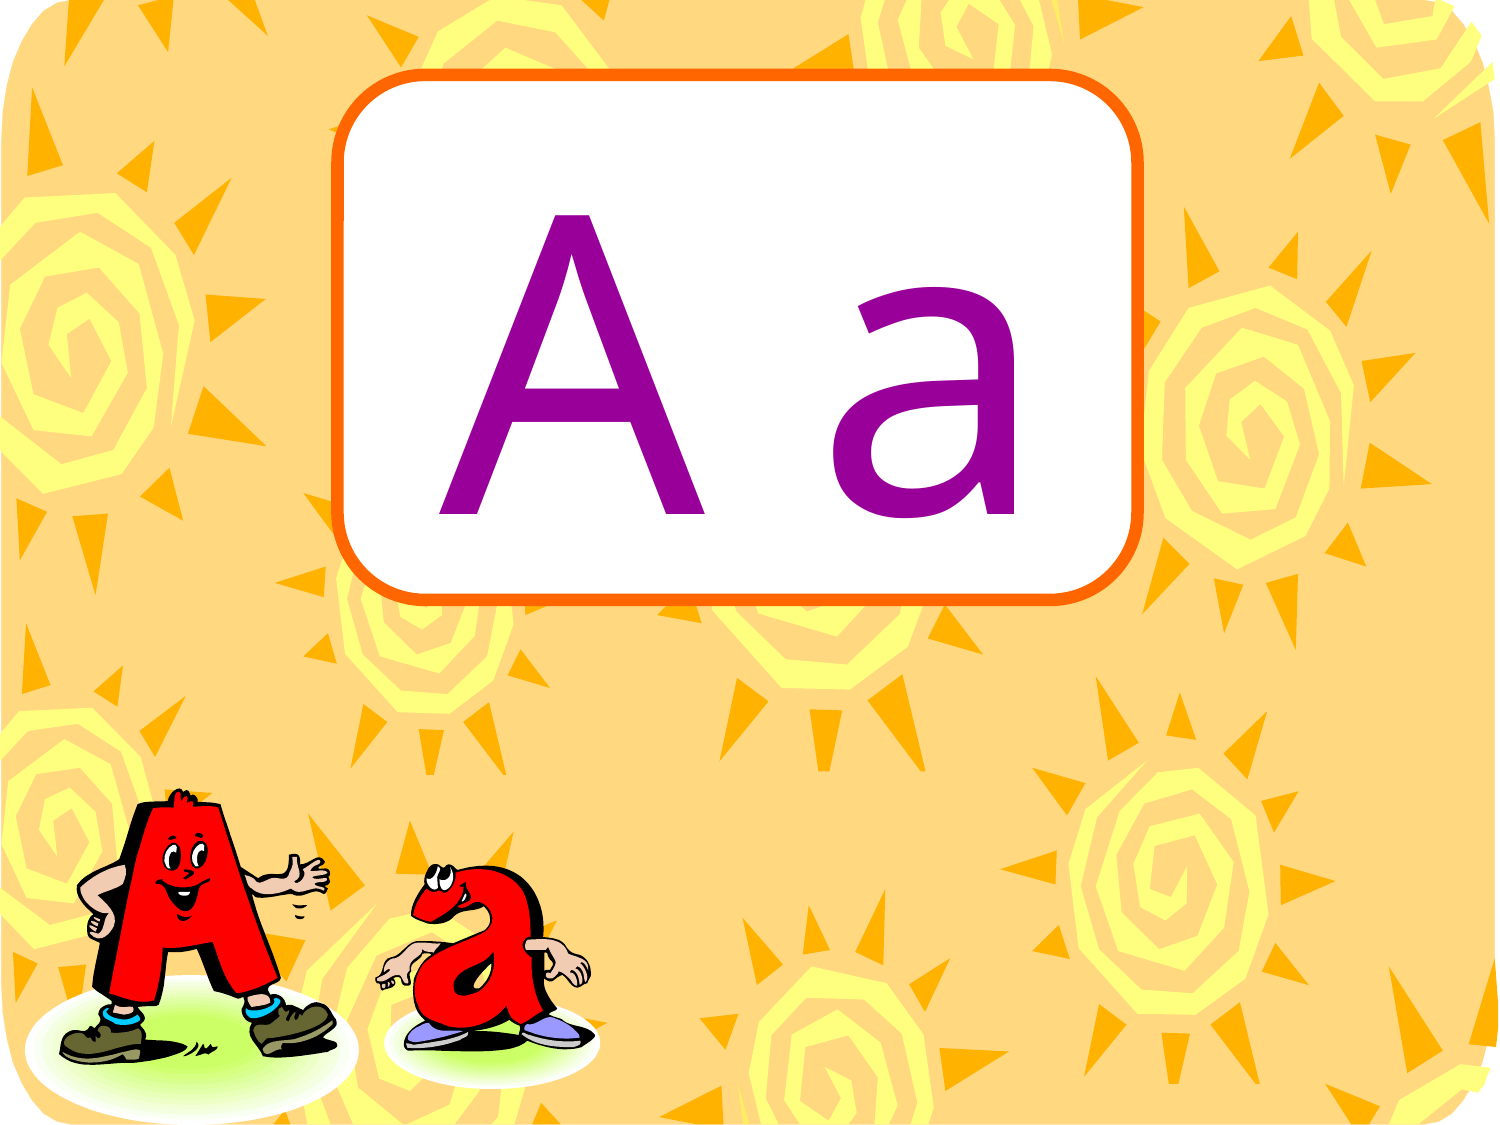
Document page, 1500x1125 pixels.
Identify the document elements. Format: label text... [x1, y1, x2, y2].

picture [24, 781, 360, 1125]
picture [374, 862, 601, 1090]
title A a [74, 44, 1413, 651]
